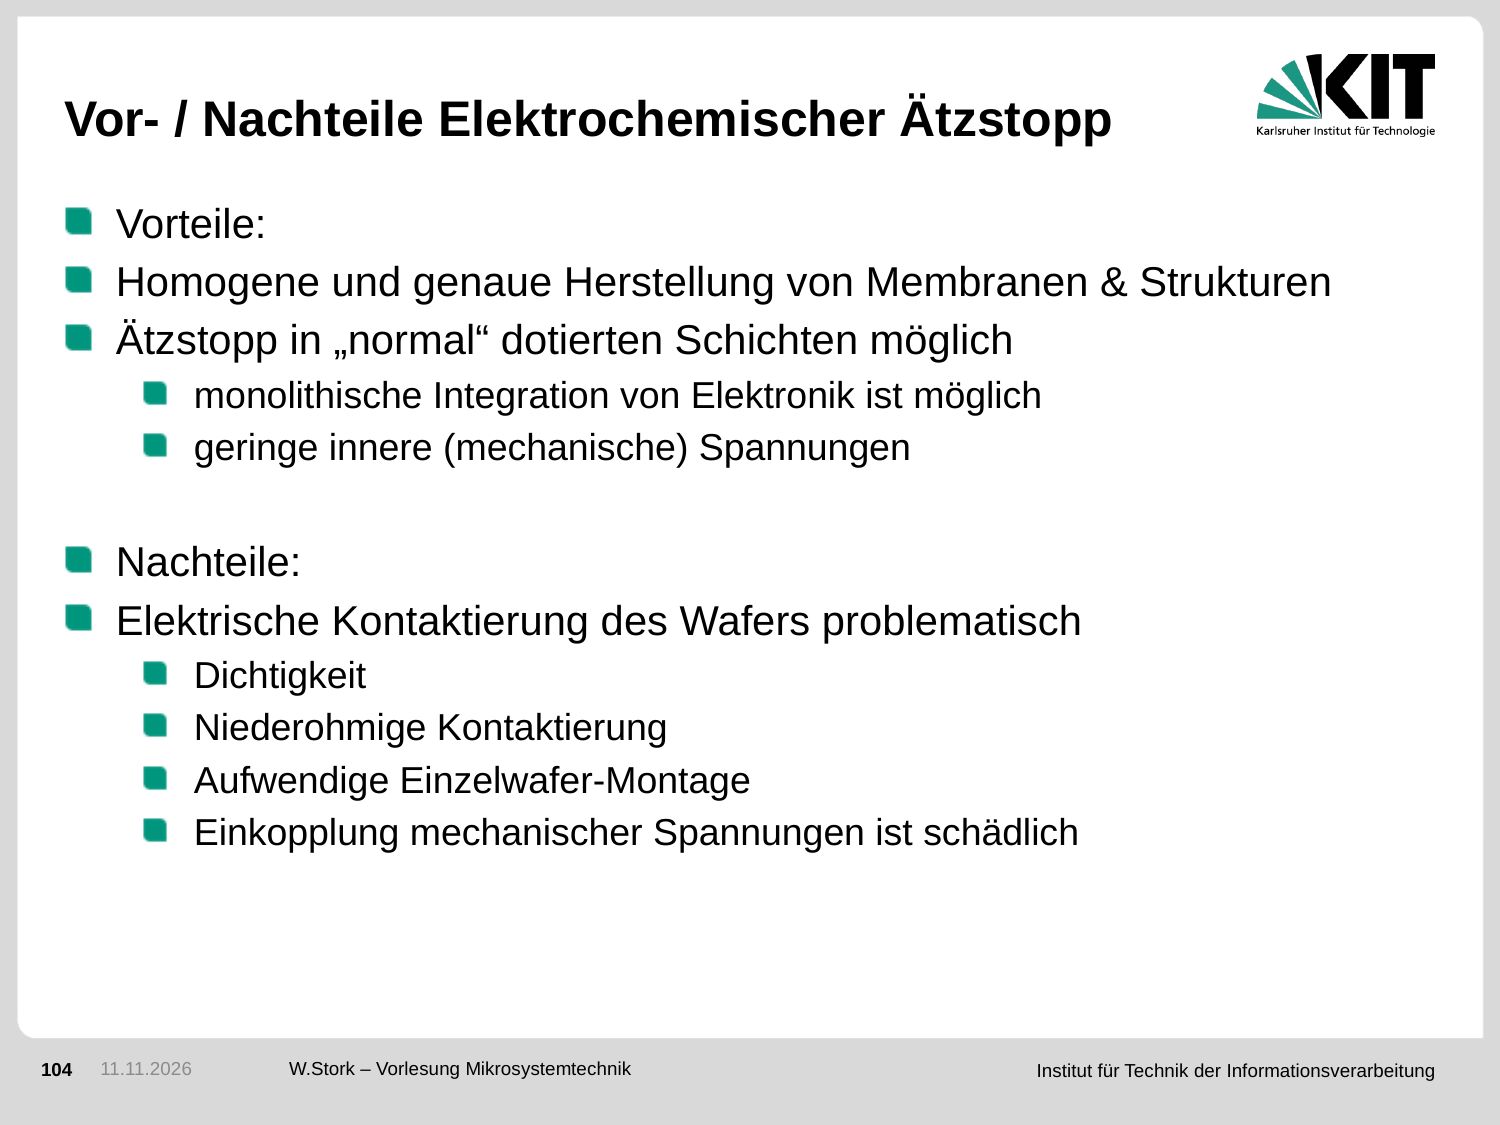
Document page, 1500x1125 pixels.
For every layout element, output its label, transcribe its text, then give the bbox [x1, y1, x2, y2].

title Vor- / Nachteile Elektrochemischer Ätzstopp [63, 54, 1199, 148]
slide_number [100, 1057, 272, 1117]
picture [0, 0, 1500, 1125]
list Vorteile: Homogene und genaue Herstellung von Membranen & Strukturen Ätzstopp in „normal“ dotierten Schichten möglich monolithische Integration von Elektronik ist möglich geringe innere (mechanische) Spannungen Nachteile: Elektrische Kontaktierung des Wafers problematisch Dichtigkeit Niederohmige Kontaktierung Aufwendige Einzelwafer-Montage Einkopplung mechanischer Spannungen ist schädlich [64, 196, 1389, 1000]
